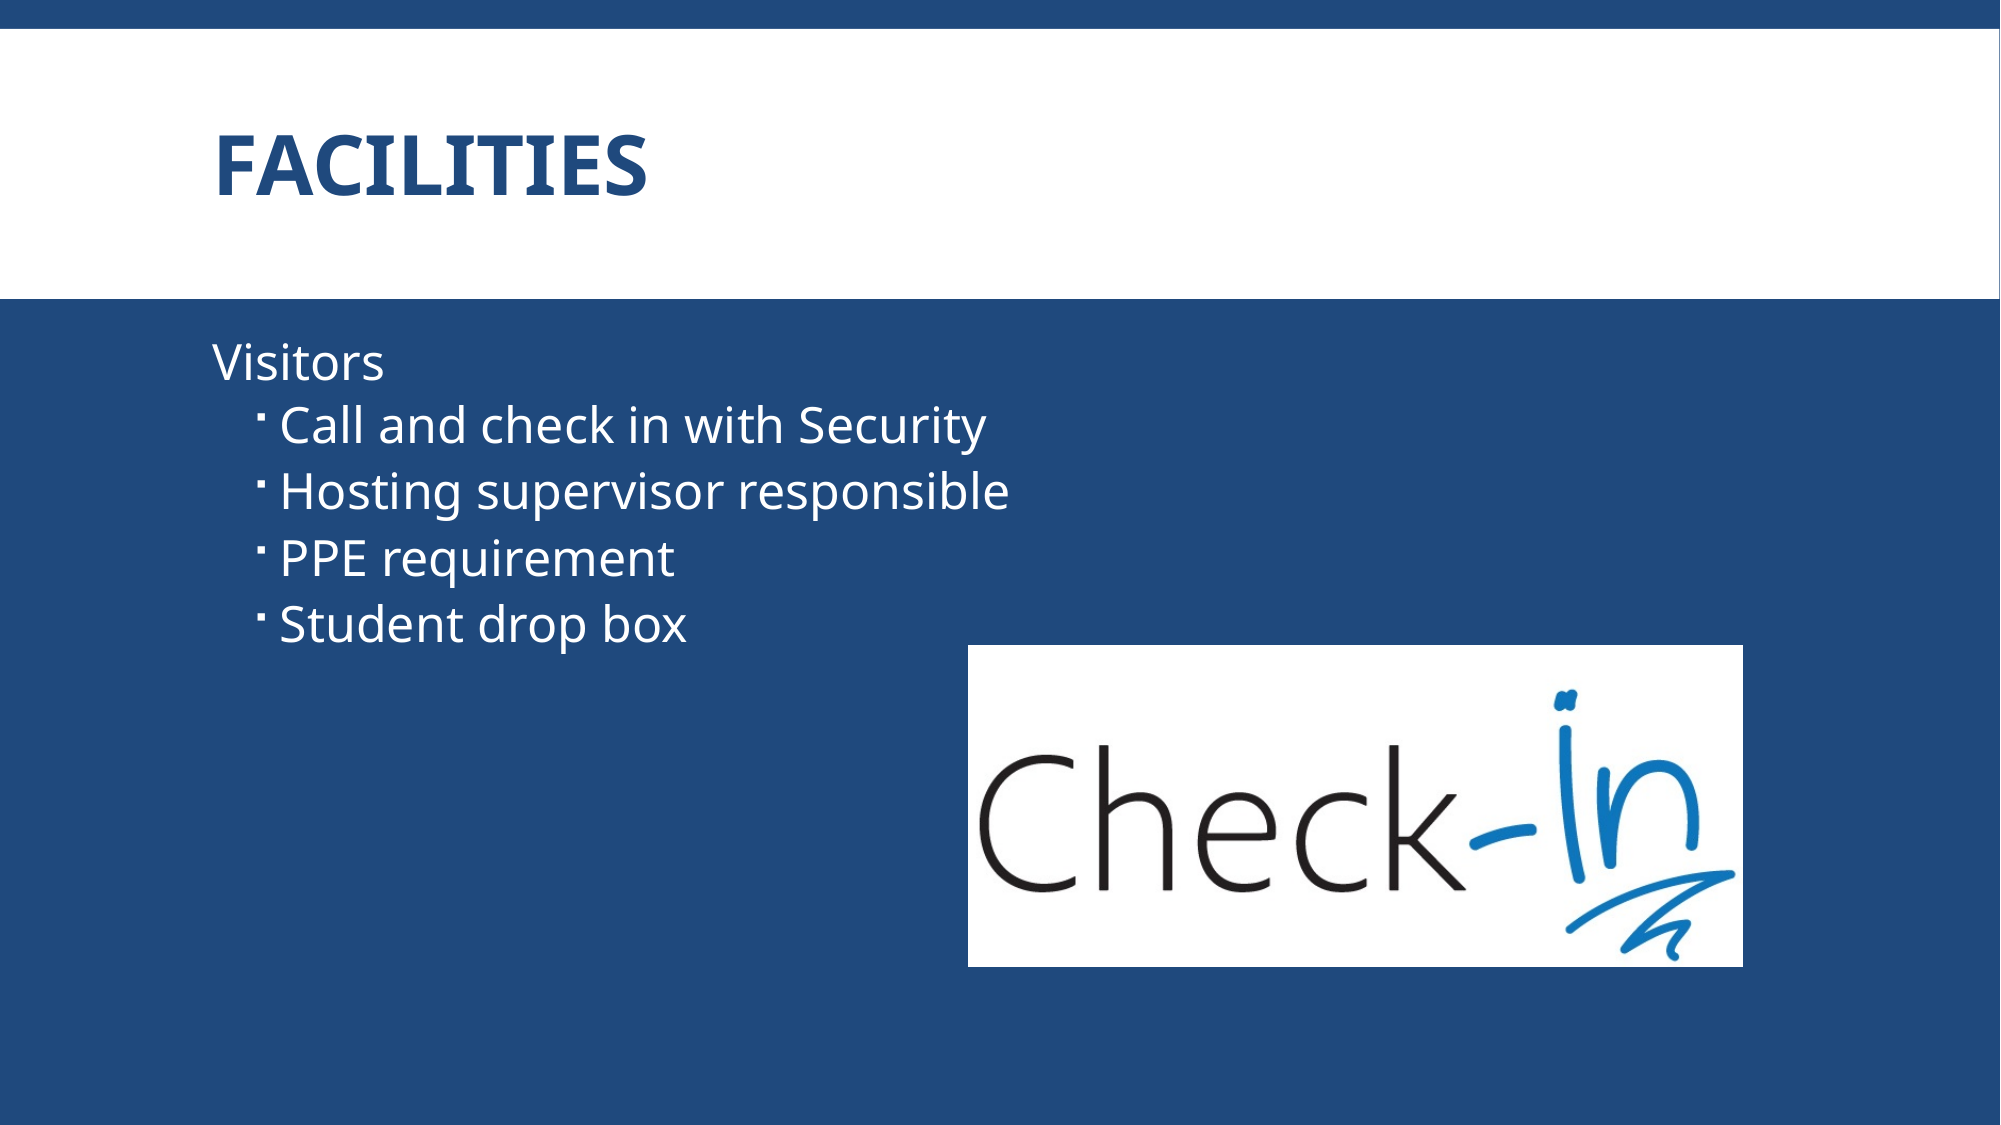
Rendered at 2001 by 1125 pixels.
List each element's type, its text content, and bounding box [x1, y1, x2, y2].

picture [967, 645, 1744, 968]
title Facilities [197, 46, 1803, 295]
list Visitors Call and check in with Security Hosting supervisor responsible PPE requirement Student drop box [197, 329, 1803, 1020]
